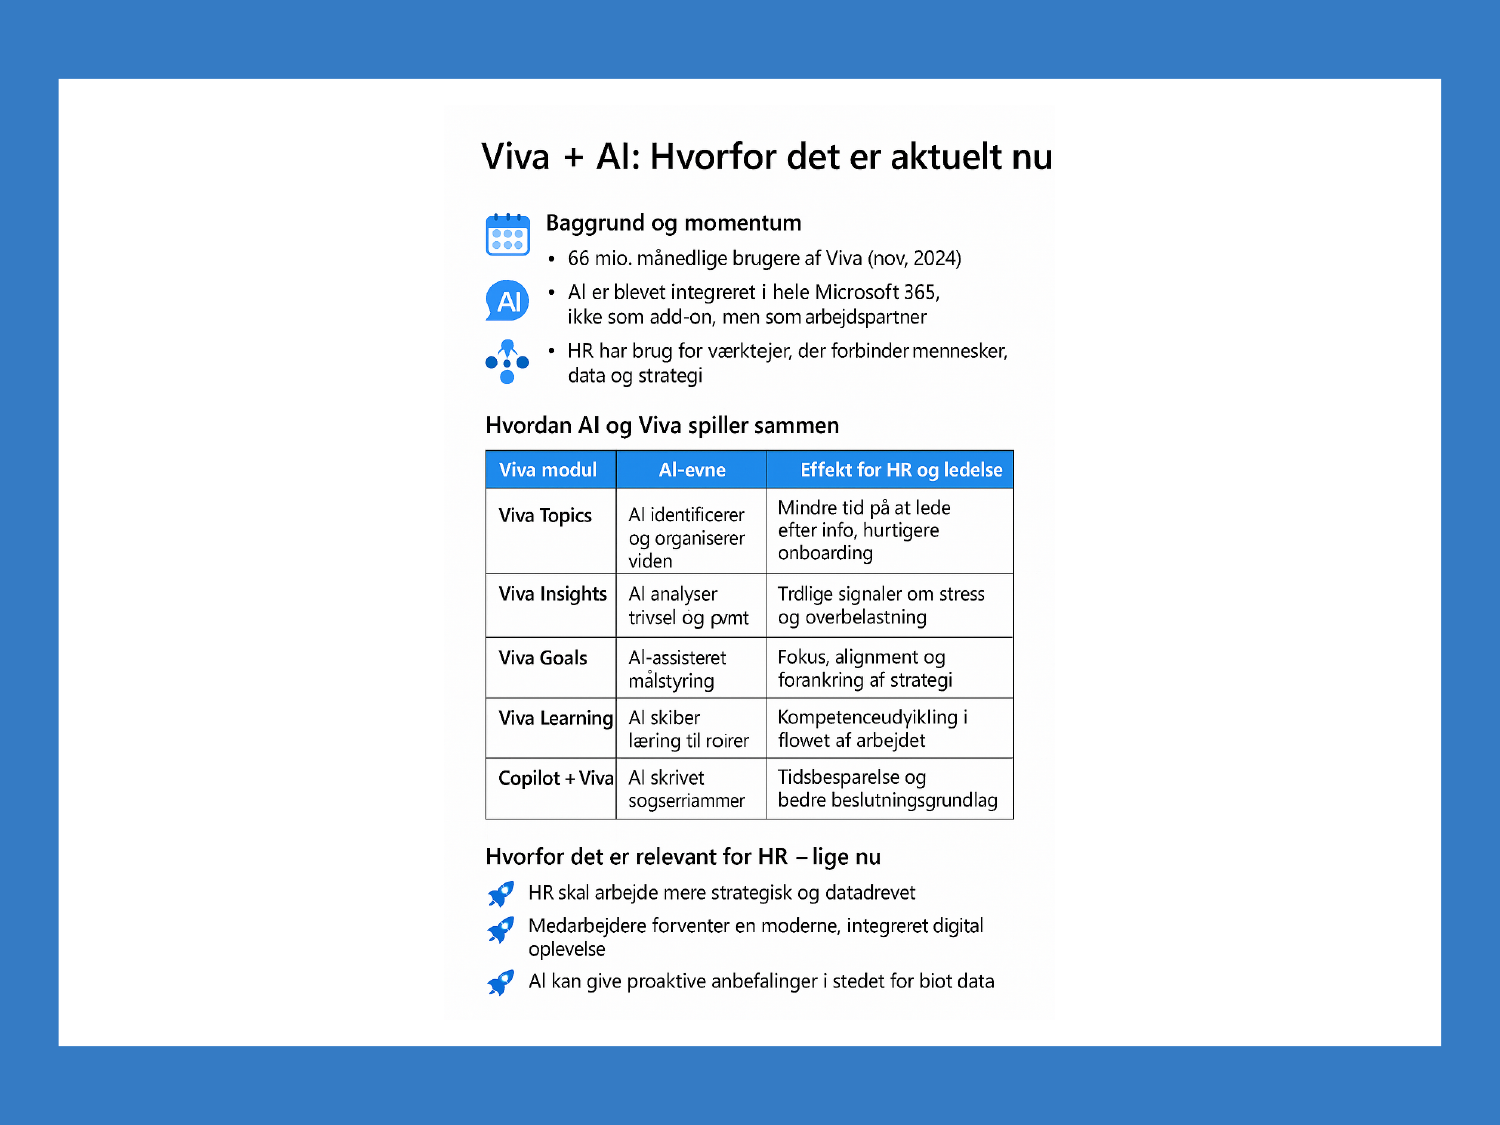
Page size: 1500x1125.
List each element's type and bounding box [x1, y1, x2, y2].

list [444, 105, 1056, 1020]
text_box [0, 0, 1500, 1125]
text_box [57, 77, 1443, 1048]
